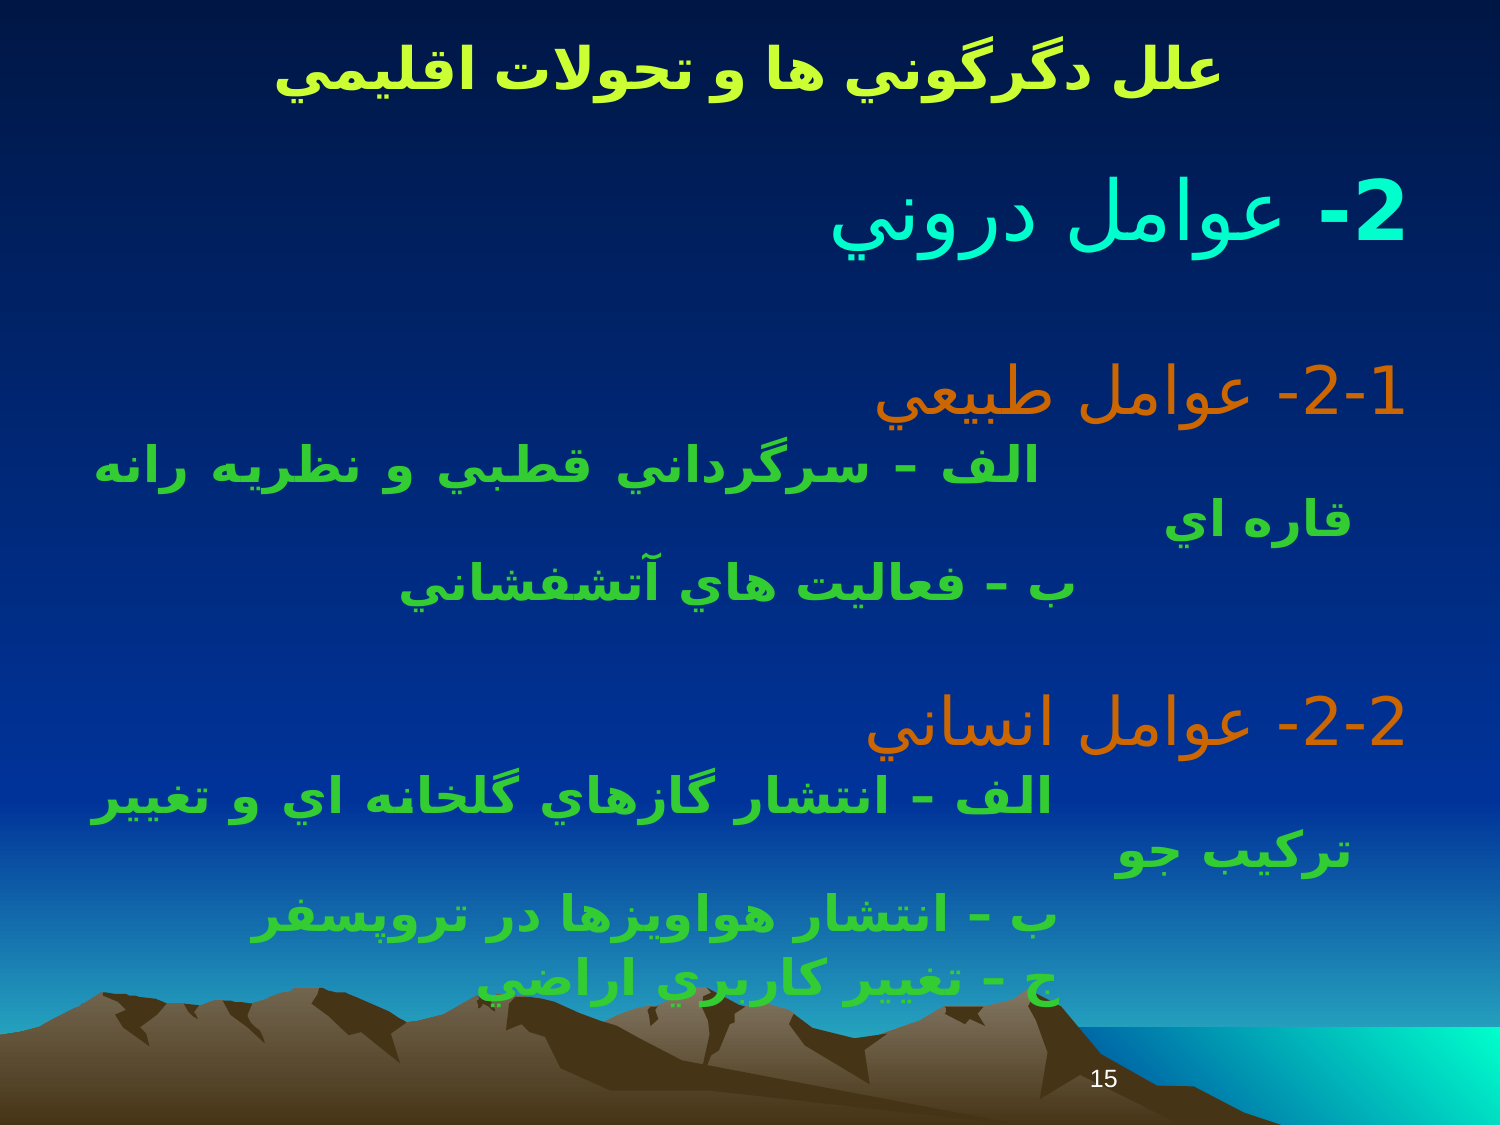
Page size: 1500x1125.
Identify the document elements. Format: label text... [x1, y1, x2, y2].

title علل دگرگوني ها و تحولات اقليمي [74, 18, 1426, 114]
slide_number 15 [1074, 1024, 1426, 1101]
list 2- عوامل دروني 2-1- عوامل طبيعي الف – سرگرداني قطبي و نظريه رانه قاره اي ب – فعاليت هاي آتشفشاني 2-2- عوامل انساني الف – انتشار گازهاي گلخانه اي و تغيير تركيب جو ب – انتشار هواويزها در تروپسفر ج – تغيير كاربري اراضي [75, 160, 1425, 988]
